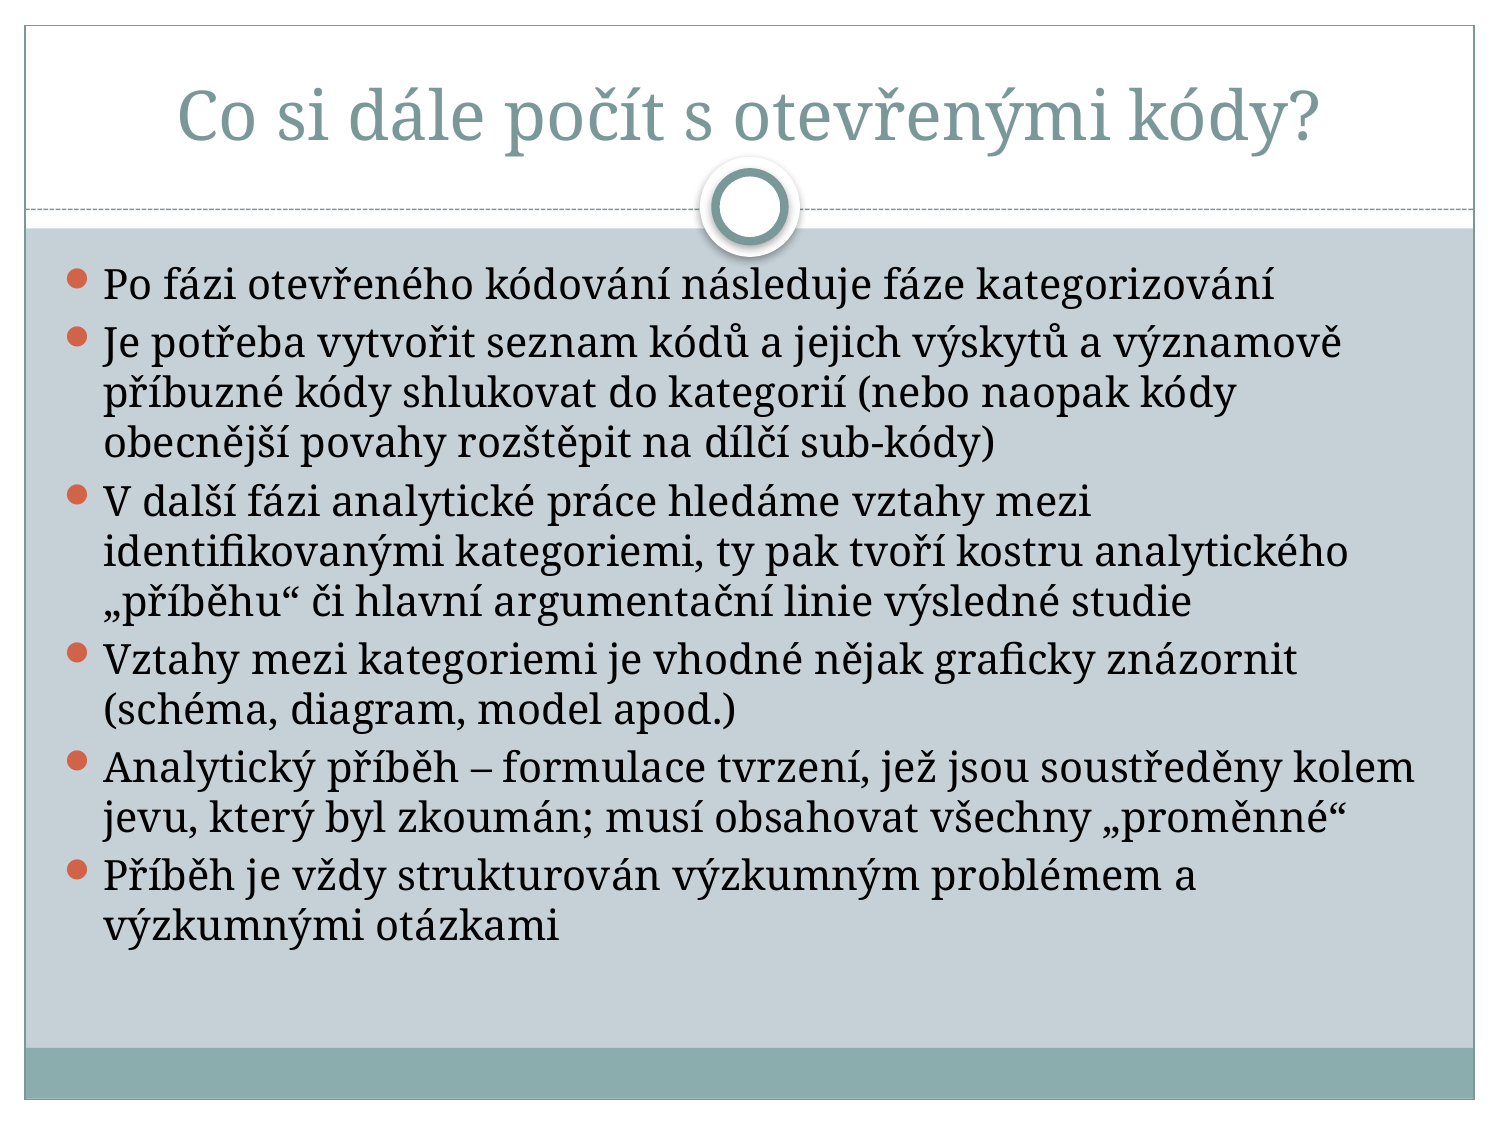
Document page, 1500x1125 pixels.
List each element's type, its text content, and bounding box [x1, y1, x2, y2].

title Co si dále počít s otevřenými kódy? [49, 37, 1450, 162]
list Po fázi otevřeného kódování následuje fáze kategorizování Je potřeba vytvořit seznam kódů a jejich výskytů a významově příbuzné kódy shlukovat do kategorií (nebo naopak kódy obecnější povahy rozštěpit na dílčí sub-kódy) V další fázi analytické práce hledáme vztahy mezi identifikovanými kategoriemi, ty pak tvoří kostru analytického „příběhu“ či hlavní argumentační linie výsledné studie Vztahy mezi kategoriemi je vhodné nějak graficky znázornit (schéma, diagram, model apod.) Analytický příběh – formulace tvrzení, jež jsou soustředěny kolem jevu, který byl zkoumán; musí obsahovat všechny „proměnné“ Příběh je vždy strukturován výzkumným problémem a výzkumnými otázkami [49, 250, 1445, 1001]
